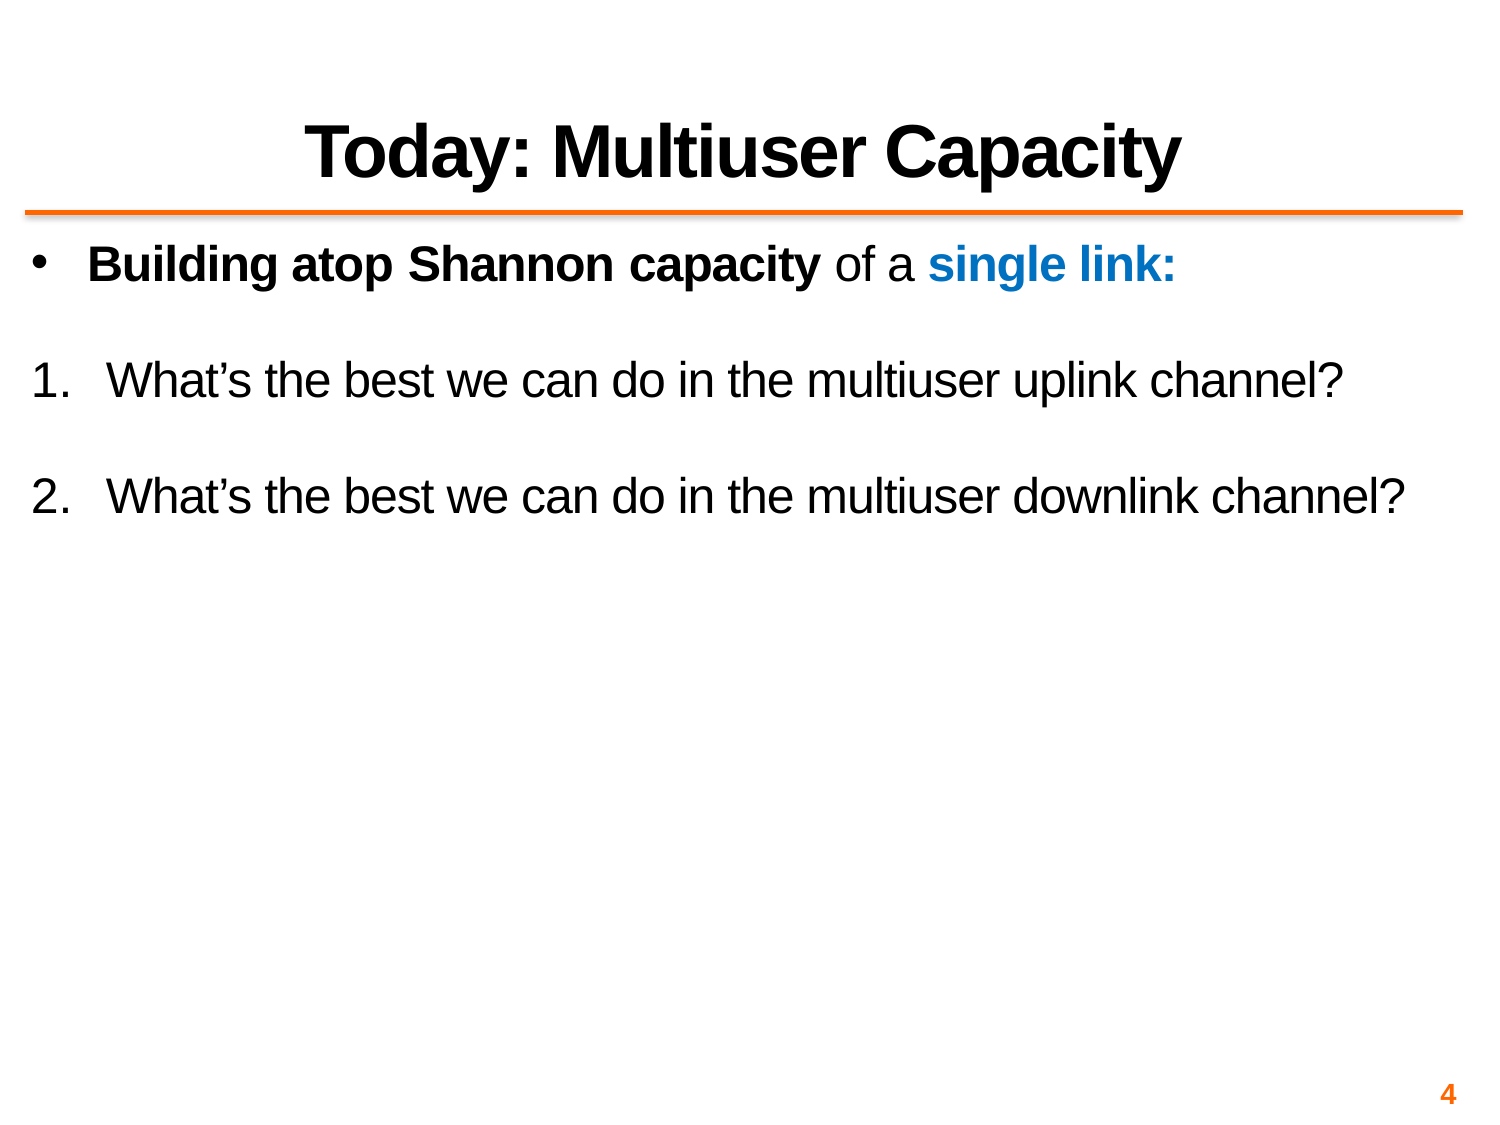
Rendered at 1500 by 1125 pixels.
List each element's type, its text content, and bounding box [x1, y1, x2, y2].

list Building atop Shannon capacity of a single link: What’s the best we can do in the multiuser uplink channel? What’s the best we can do in the multiuser downlink channel? [24, 237, 1463, 1063]
title Today: Multiuser Capacity [24, 24, 1463, 201]
slide_number 4 [1112, 1074, 1463, 1110]
